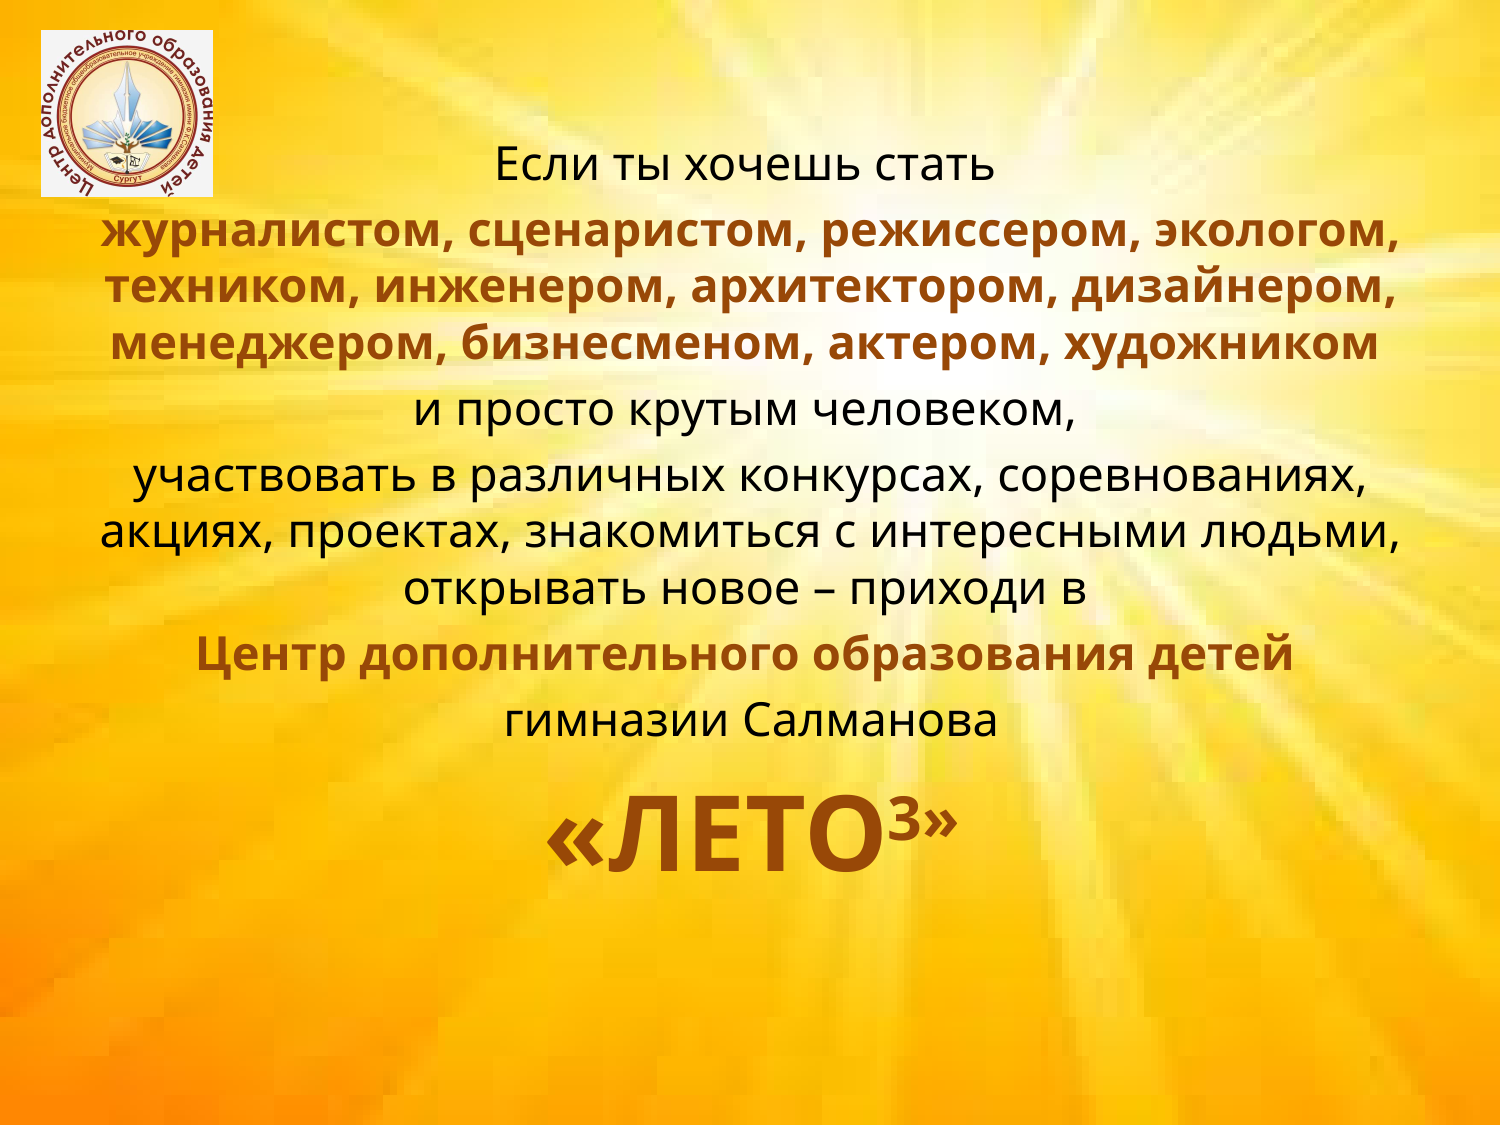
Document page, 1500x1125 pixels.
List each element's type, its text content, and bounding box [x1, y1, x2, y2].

picture [0, 0, 1500, 1125]
list Если ты хочешь стать журналистом, сценаристом, режиссером, экологом, техником, инженером, архитектором, дизайнером, менеджером, бизнесменом, актером, художником и просто крутым человеком, участвовать в различных конкурсах, соревнованиях, акциях, проектах, знакомиться с интересными людьми, открывать новое – приходи в Центр дополнительного образования детей гимназии Салманова «ЛЕТО3» [76, 125, 1427, 917]
